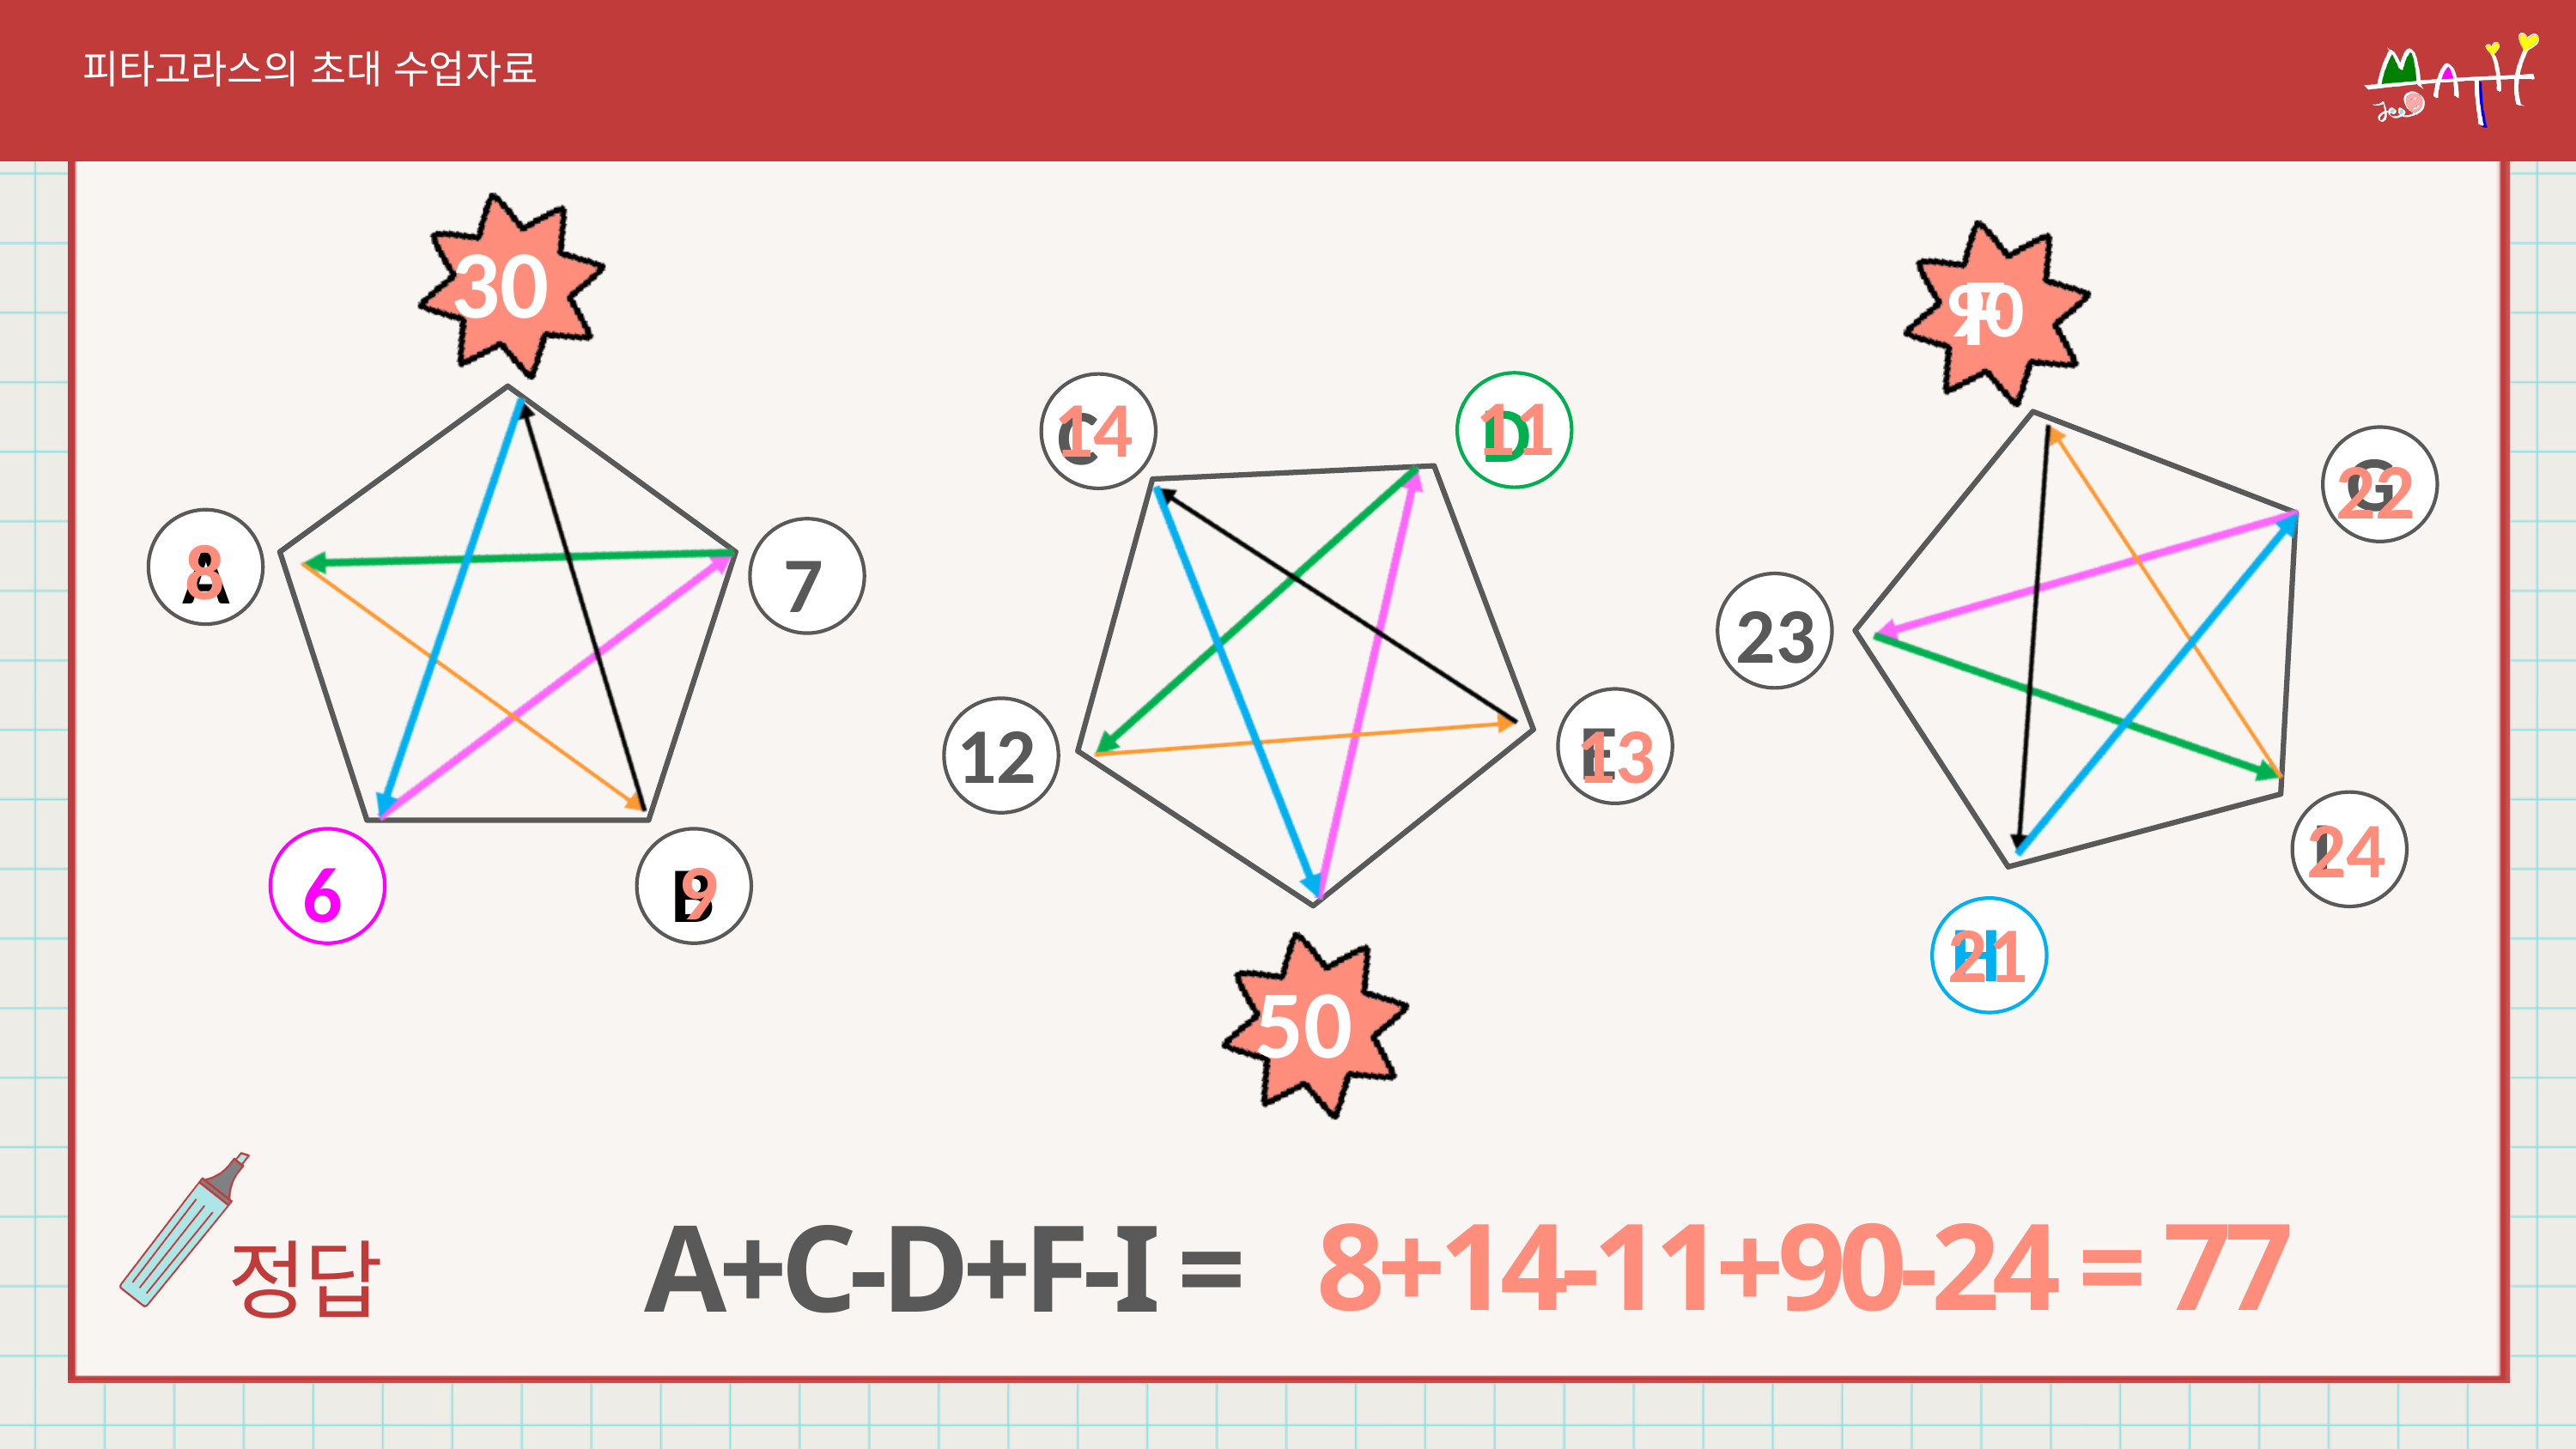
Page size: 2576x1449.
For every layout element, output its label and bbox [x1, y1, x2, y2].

text_box [1218, 1020, 1411, 1121]
text_box [169, 1132, 417, 1363]
text_box [415, 190, 607, 283]
picture [0, 0, 2576, 1449]
